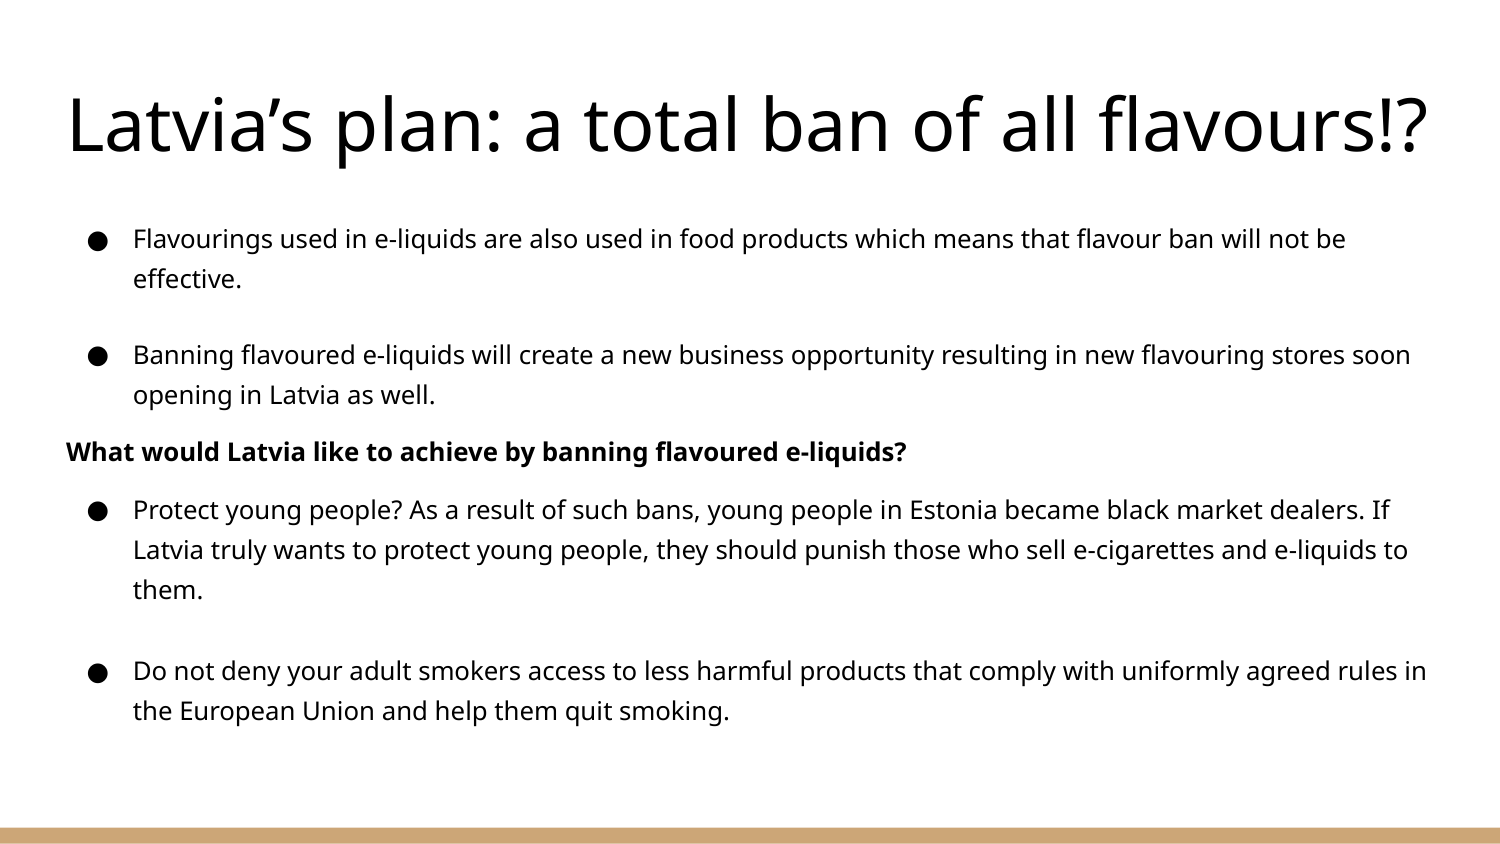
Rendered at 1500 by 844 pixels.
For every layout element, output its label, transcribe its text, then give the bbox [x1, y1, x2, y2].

list Flavourings used in e-liquids are also used in food products which means that flavour ban will not be effective. Banning flavoured e-liquids will create a new business opportunity resulting in new flavouring stores soon opening in Latvia as well. What would Latvia like to achieve by banning flavoured e-liquids? Protect young people? As a result of such bans, young people in Estonia became black market dealers. If Latvia truly wants to protect young people, they should punish those who sell e-cigarettes and e-liquids to them. Do not deny your adult smokers access to less harmful products that comply with uniformly agreed rules in the European Union and help them quit smoking. [51, 200, 1449, 752]
title Latvia’s plan: a total ban of all flavours!? [51, 51, 1449, 189]
